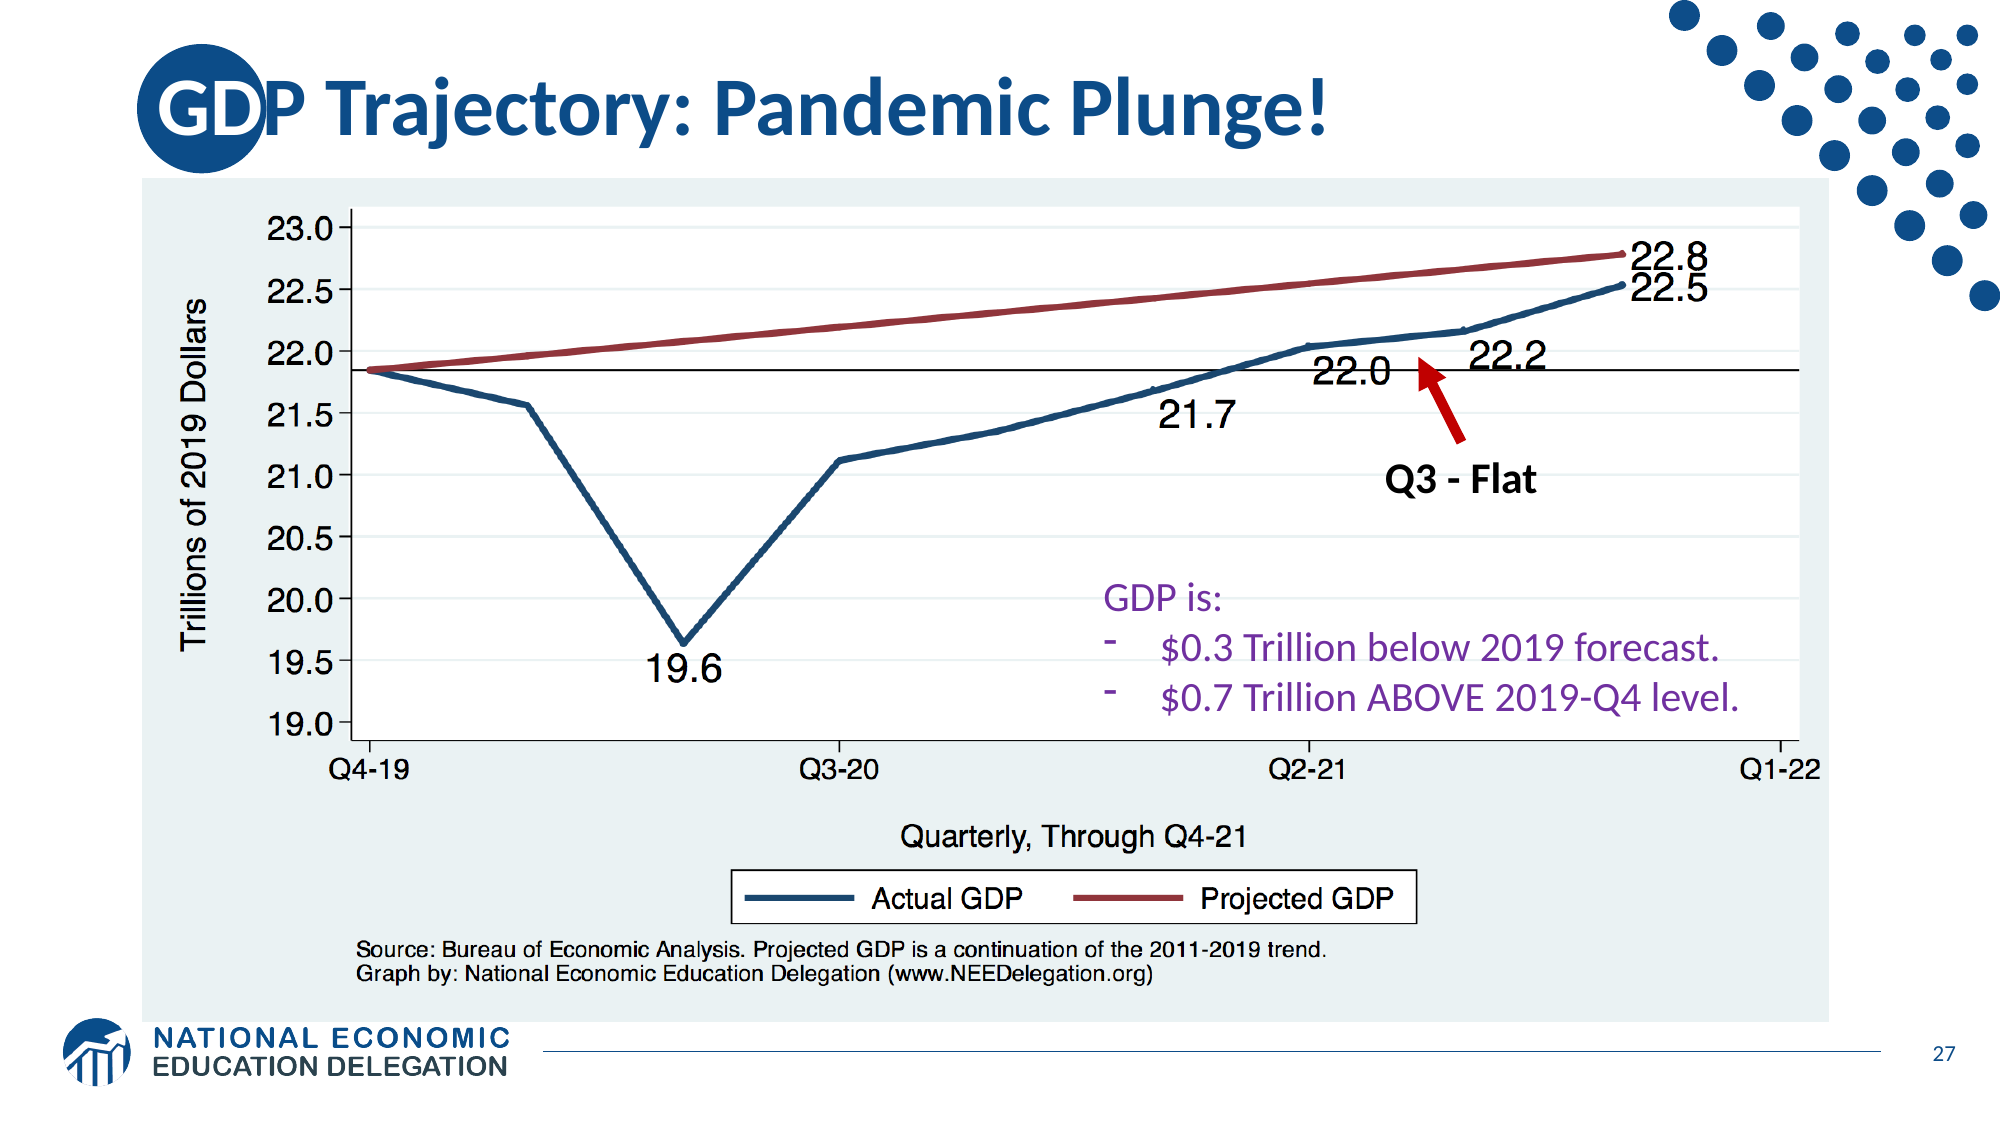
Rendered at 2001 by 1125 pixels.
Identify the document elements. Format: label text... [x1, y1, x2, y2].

title GDP Trajectory: Pandemic Plunge! [142, 0, 1868, 218]
picture [55, 1013, 520, 1091]
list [142, 178, 1830, 1022]
slide_number 27 [1521, 1022, 1972, 1082]
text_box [1418, 356, 1462, 443]
